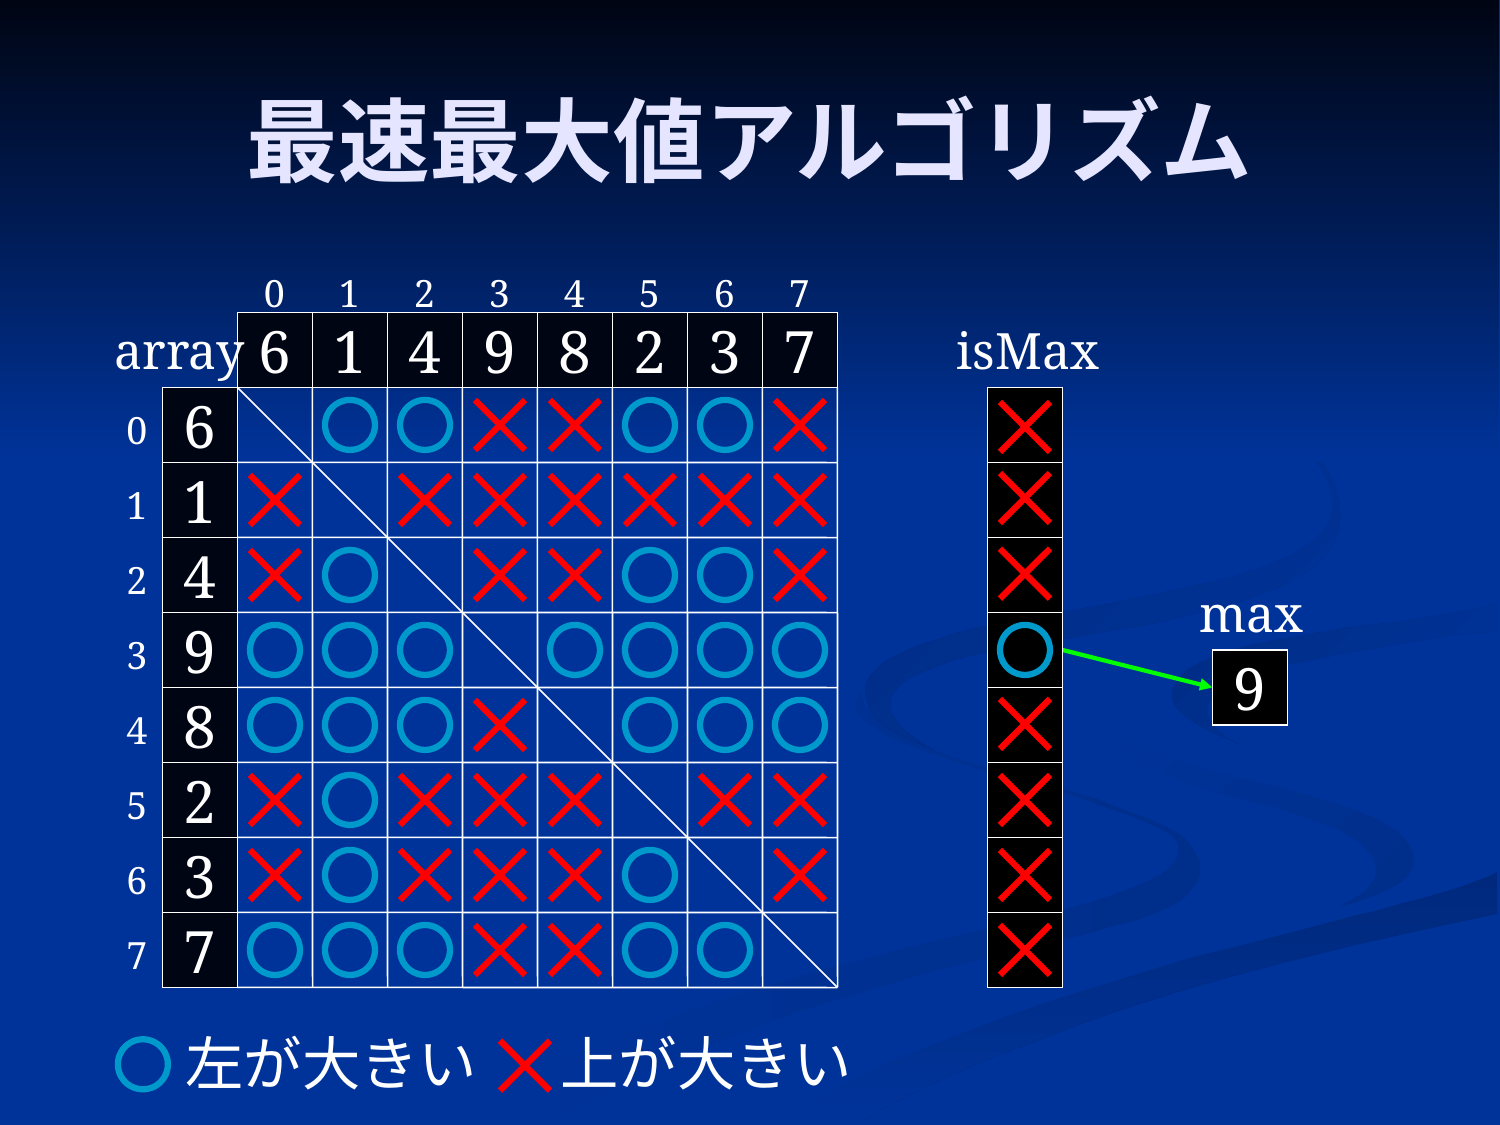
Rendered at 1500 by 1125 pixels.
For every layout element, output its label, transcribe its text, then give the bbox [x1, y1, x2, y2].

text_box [999, 472, 1050, 524]
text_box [1192, 574, 1311, 725]
text_box [987, 837, 1063, 912]
text_box [987, 687, 1063, 762]
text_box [112, 262, 838, 988]
text_box [987, 462, 1063, 537]
text_box [987, 613, 1063, 687]
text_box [499, 1040, 551, 1091]
text_box [987, 762, 1063, 837]
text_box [249, 399, 825, 975]
title 最速最大値アルゴリズム [75, 45, 1425, 233]
text_box [987, 537, 1063, 613]
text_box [999, 924, 1050, 975]
text_box [117, 1039, 168, 1090]
text_box 左が大きい [170, 1019, 492, 1105]
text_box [999, 548, 1050, 599]
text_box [1062, 649, 1288, 725]
text_box [987, 912, 1063, 988]
text_box 上が大きい [545, 1019, 867, 1105]
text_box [999, 849, 1050, 900]
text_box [999, 401, 1050, 452]
text_box [999, 624, 1051, 675]
text_box [987, 388, 1063, 462]
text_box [999, 774, 1050, 825]
text_box isMax [942, 312, 1115, 388]
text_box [999, 698, 1050, 749]
